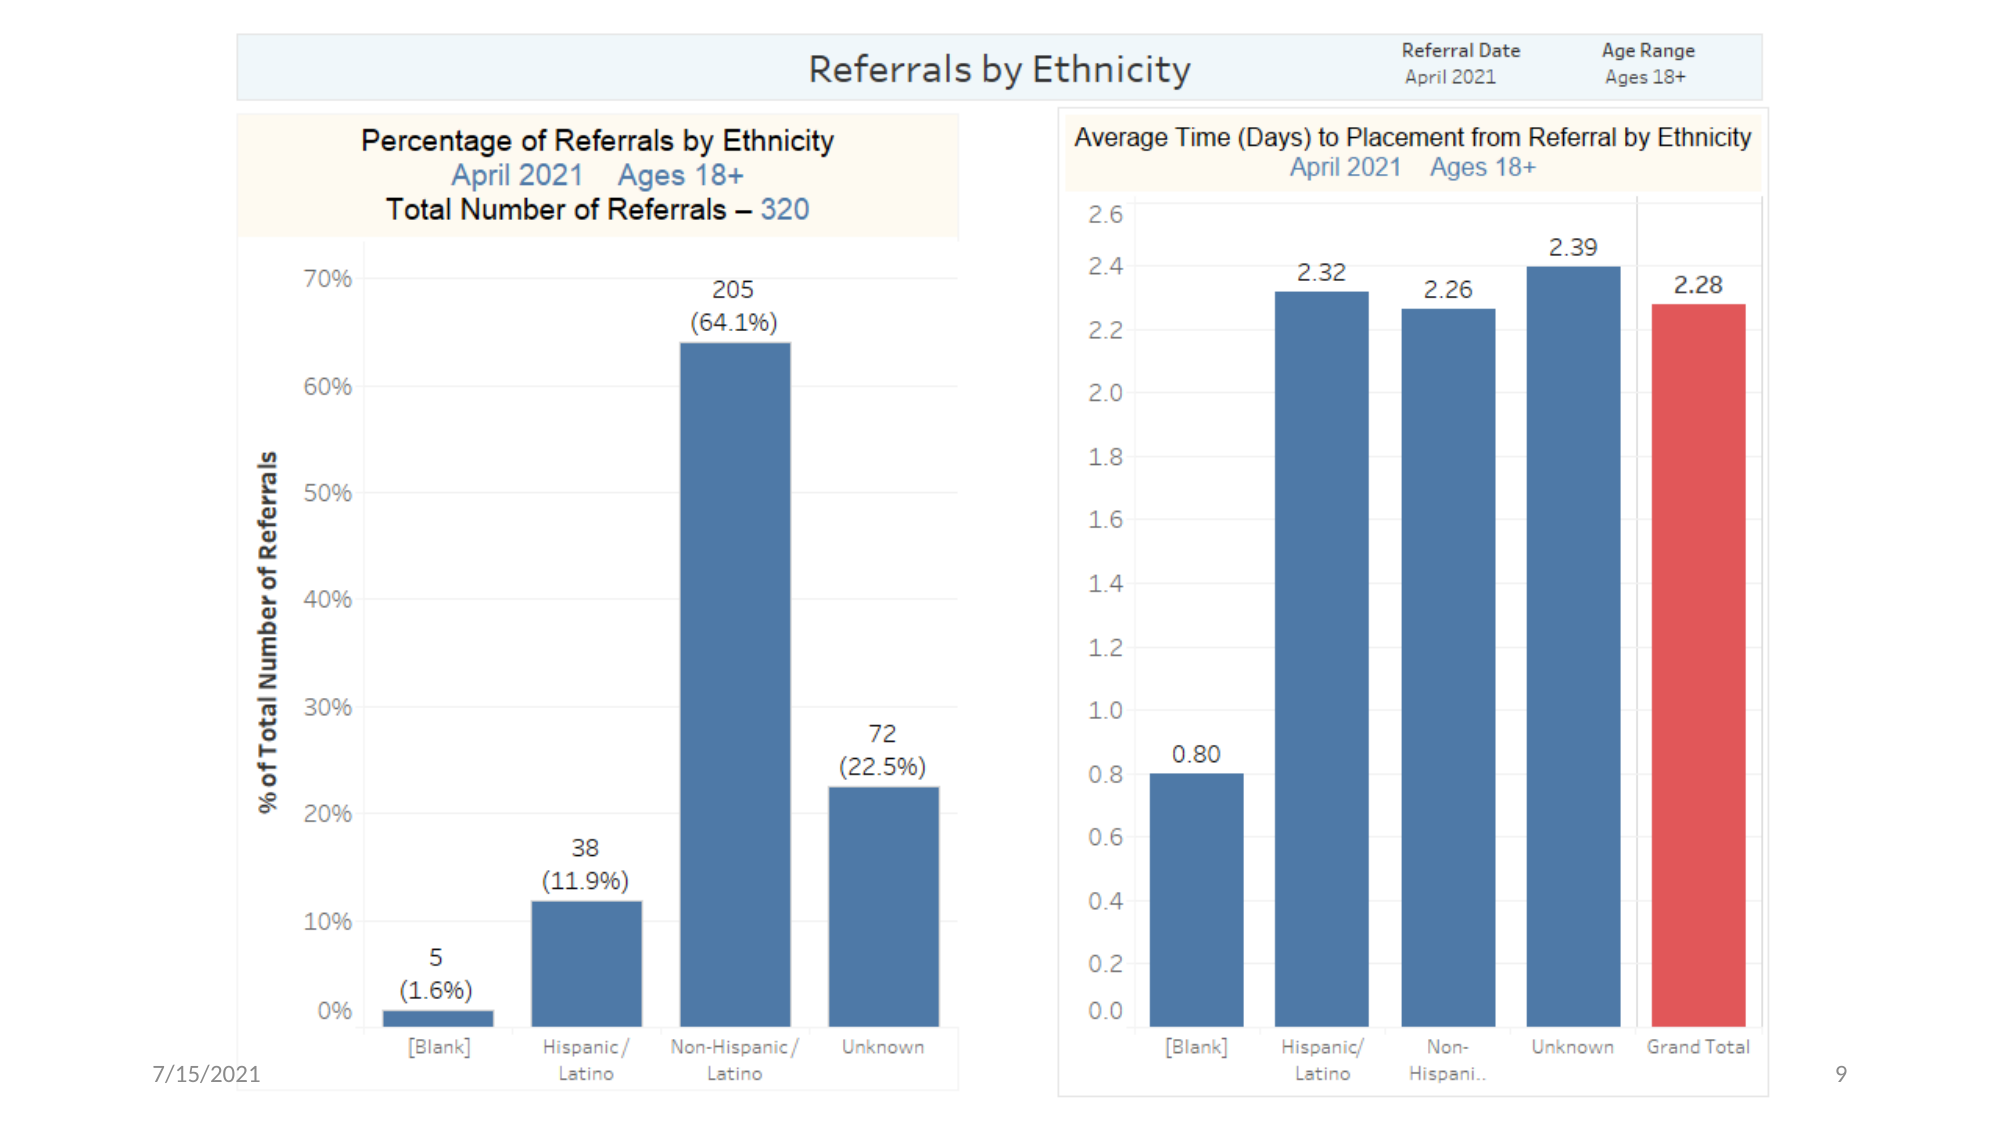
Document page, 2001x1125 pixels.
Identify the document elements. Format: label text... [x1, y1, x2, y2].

picture [218, 15, 1782, 1110]
slide_number 9 [1782, 1042, 1863, 1103]
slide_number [137, 1042, 218, 1103]
